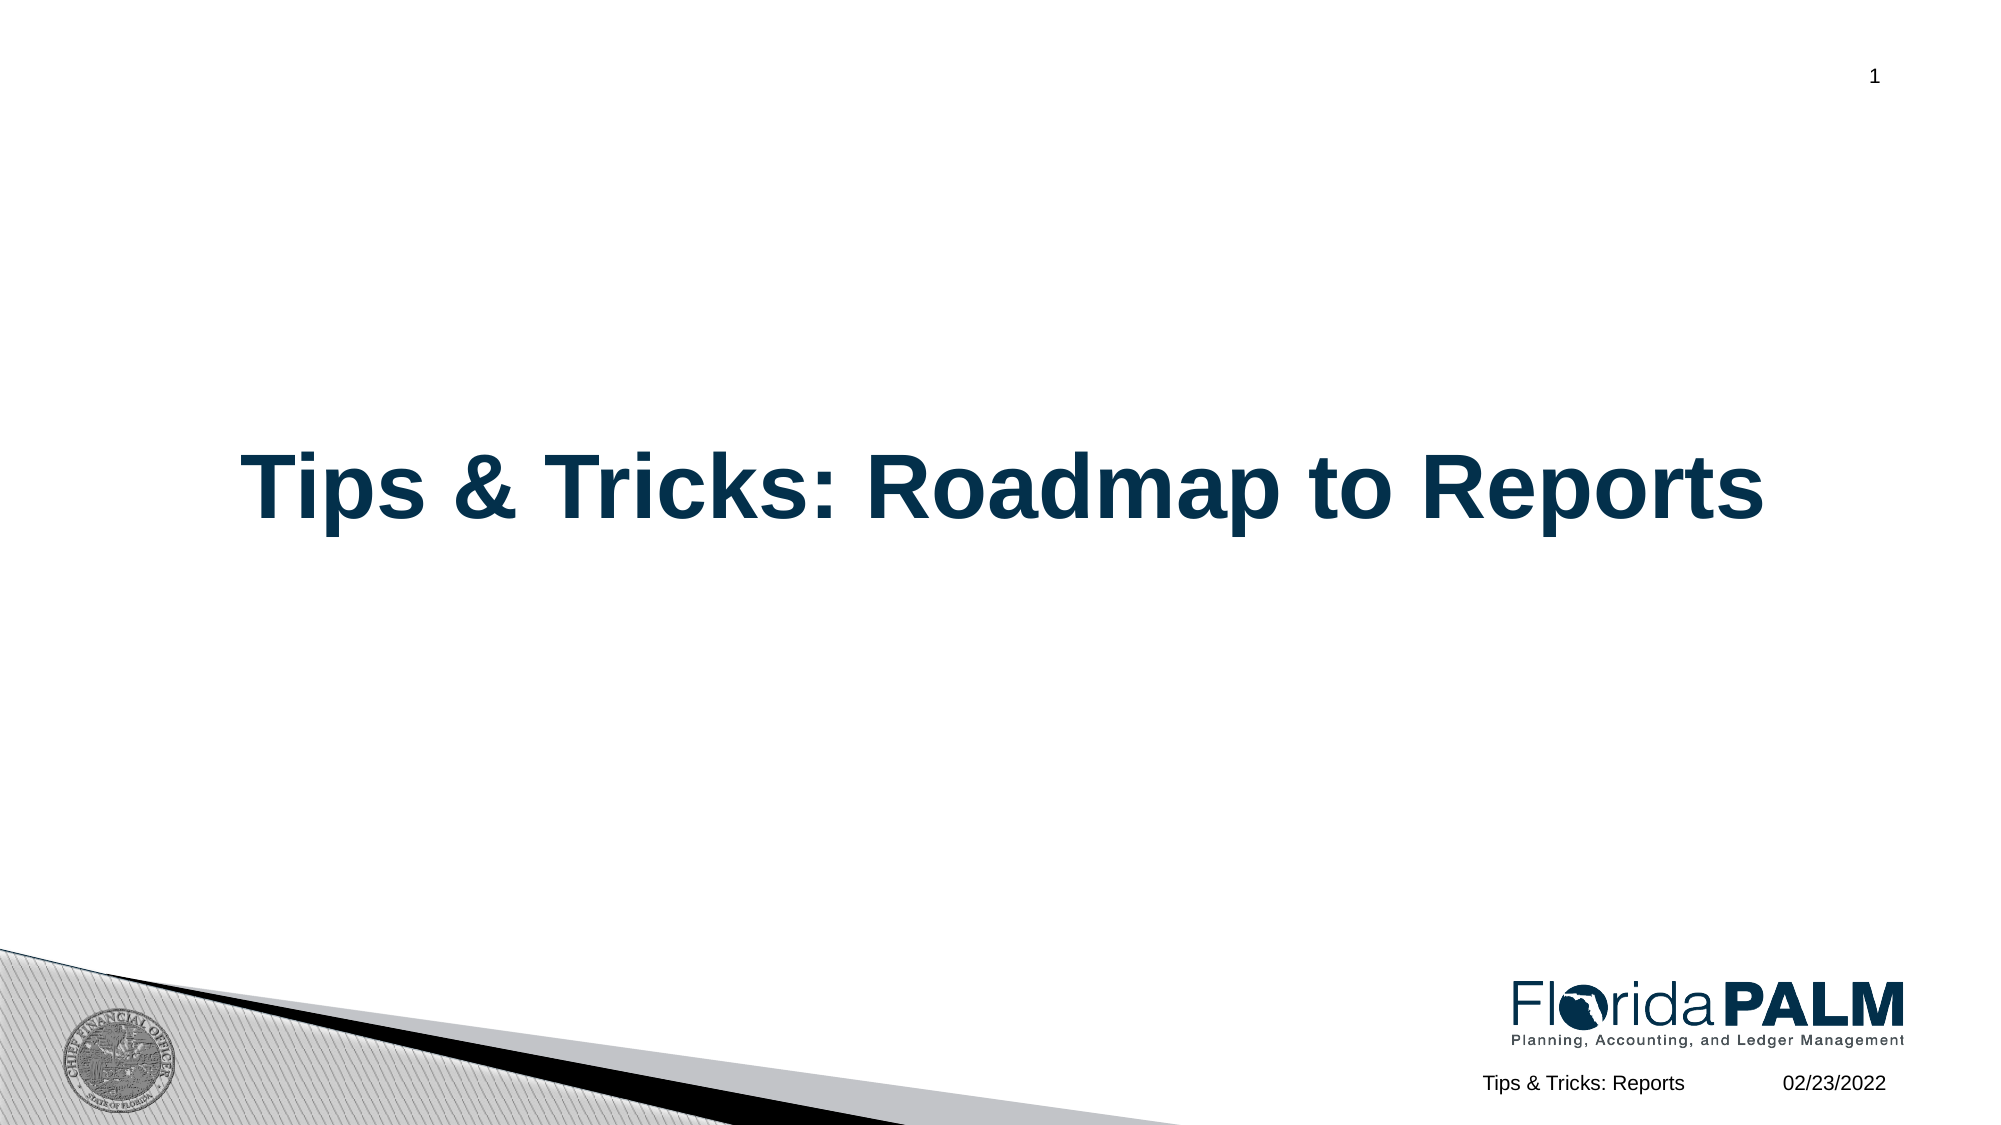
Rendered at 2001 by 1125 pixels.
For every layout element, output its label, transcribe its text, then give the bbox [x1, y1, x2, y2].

list Tips & Tricks: Roadmap to Reports [95, 242, 1896, 986]
footer Tips & Tricks: Reports [1074, 1052, 1700, 1113]
slide_number 1 [1762, 45, 1896, 105]
picture [0, 949, 95, 974]
picture [1512, 973, 1904, 1050]
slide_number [1725, 1052, 1902, 1113]
picture [146, 986, 734, 1125]
